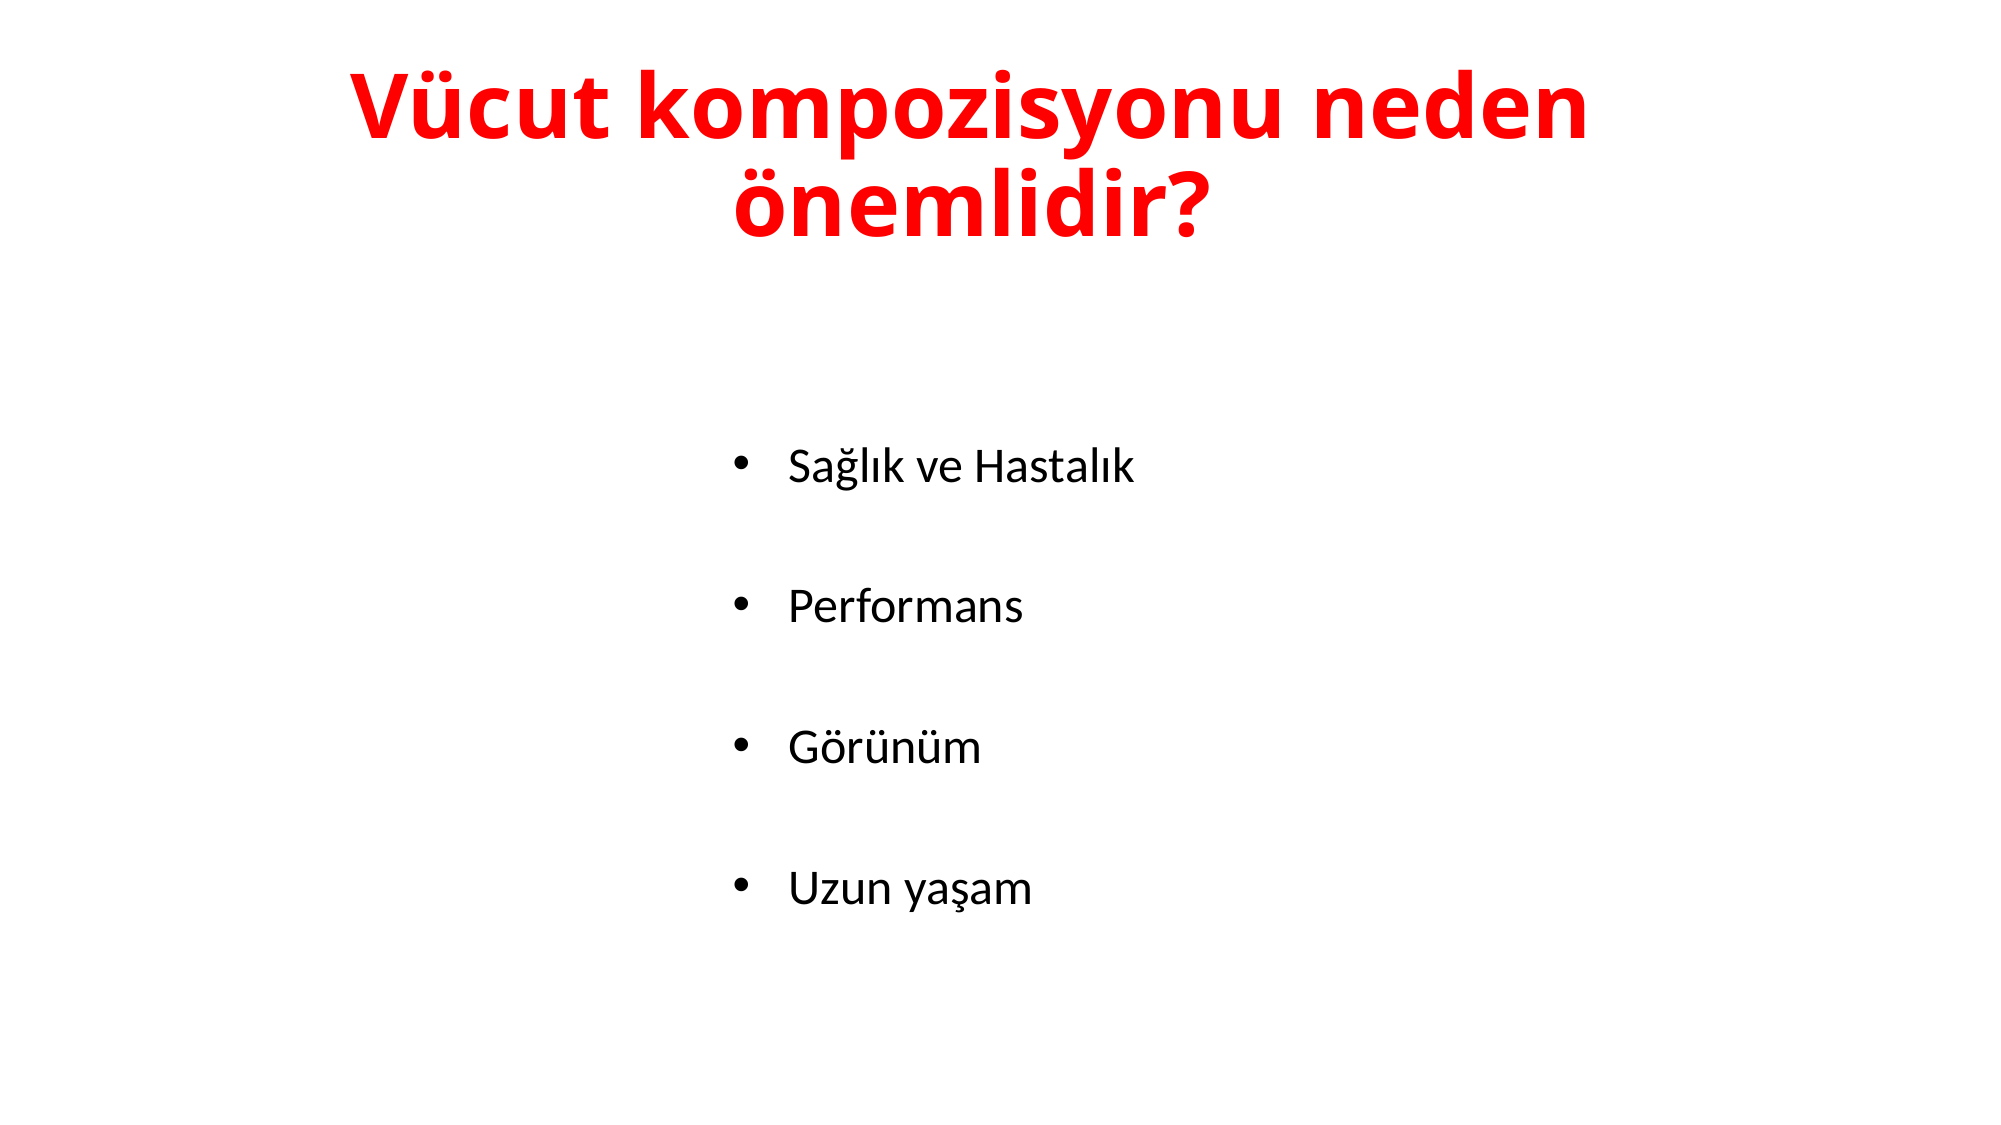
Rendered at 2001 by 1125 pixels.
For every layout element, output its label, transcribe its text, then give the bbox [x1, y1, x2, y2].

subtitle Sağlık ve Hastalık Performans Görünüm Uzun yaşam [717, 364, 1755, 985]
title Vücut kompozisyonu neden önemlidir? [222, 52, 1723, 263]
